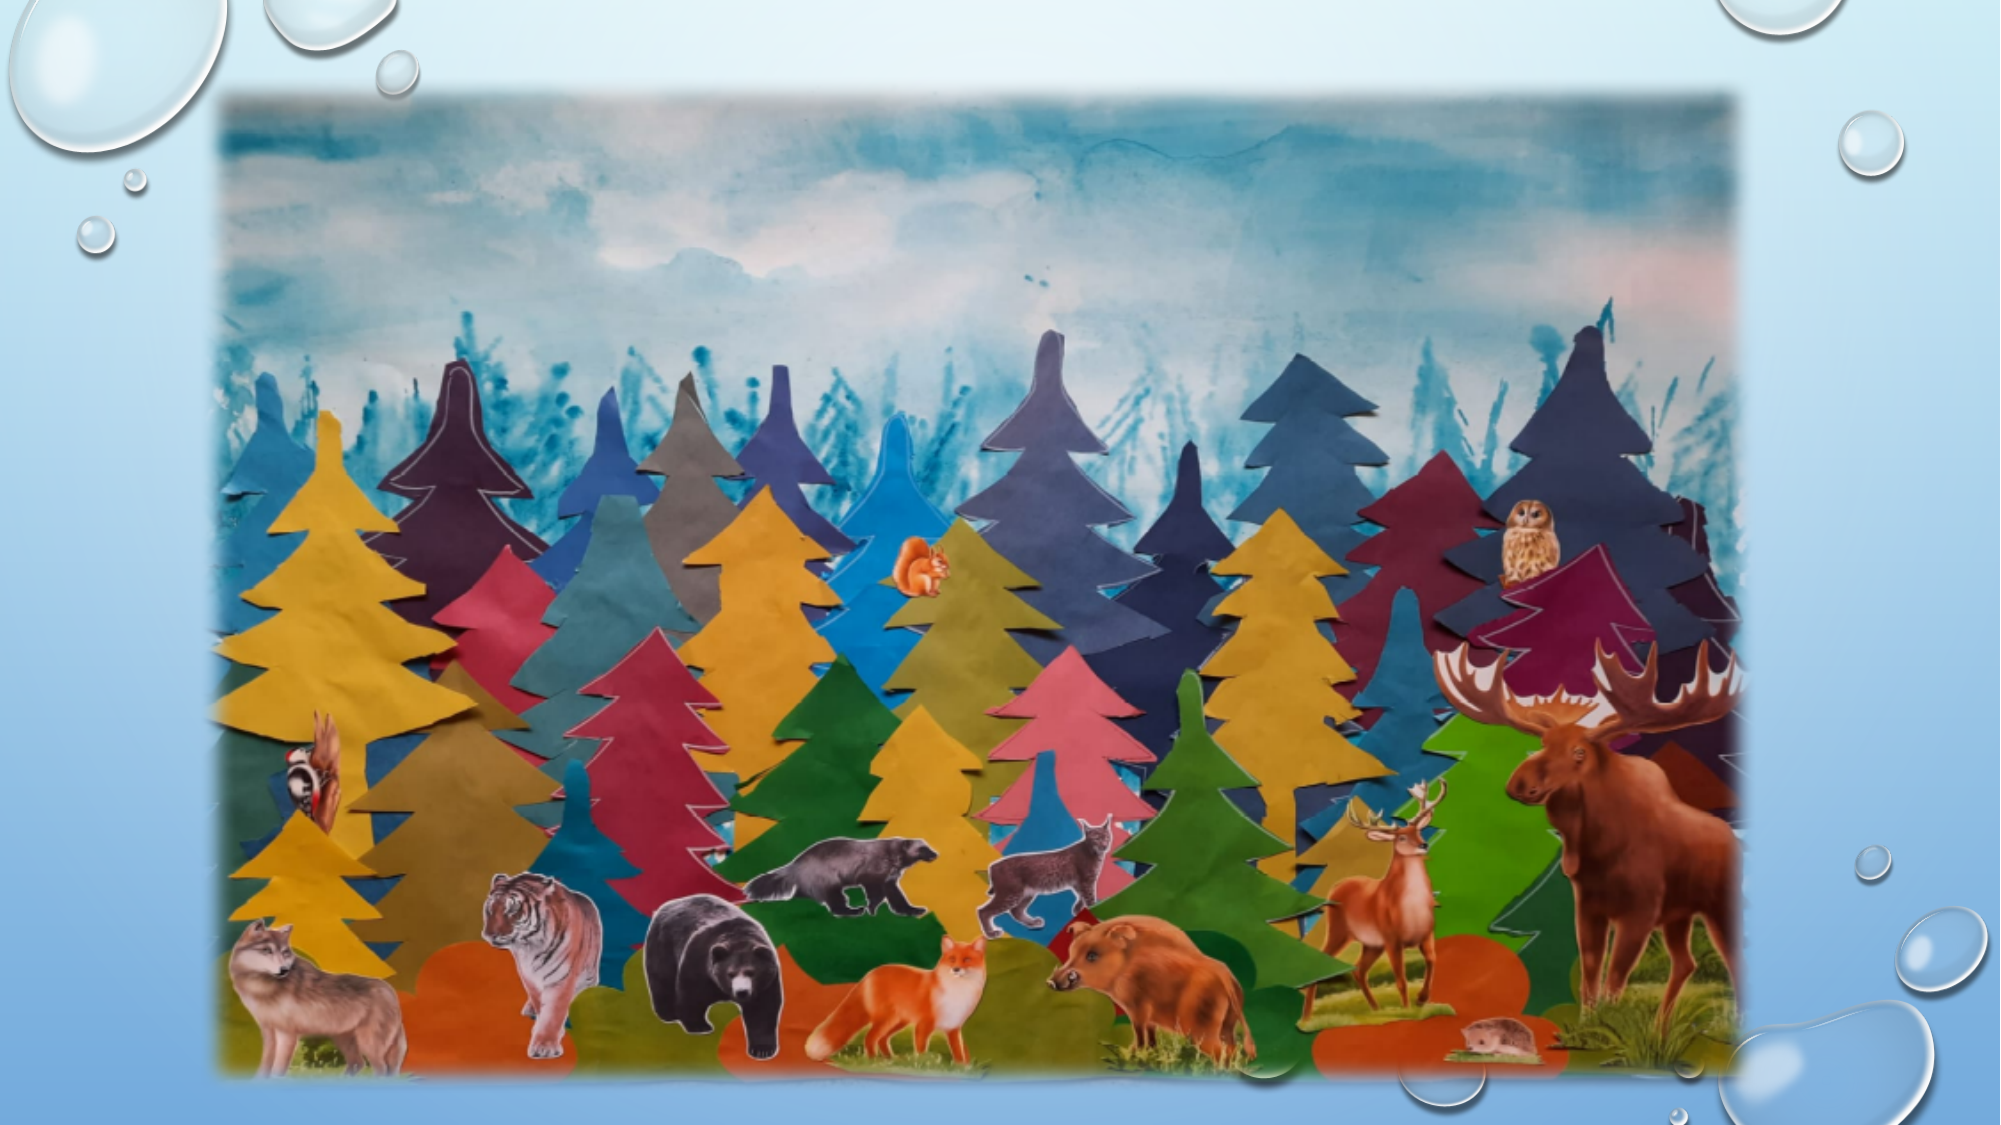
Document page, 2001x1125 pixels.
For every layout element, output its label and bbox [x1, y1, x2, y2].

picture [0, 0, 2000, 1125]
list [200, 76, 1758, 1093]
